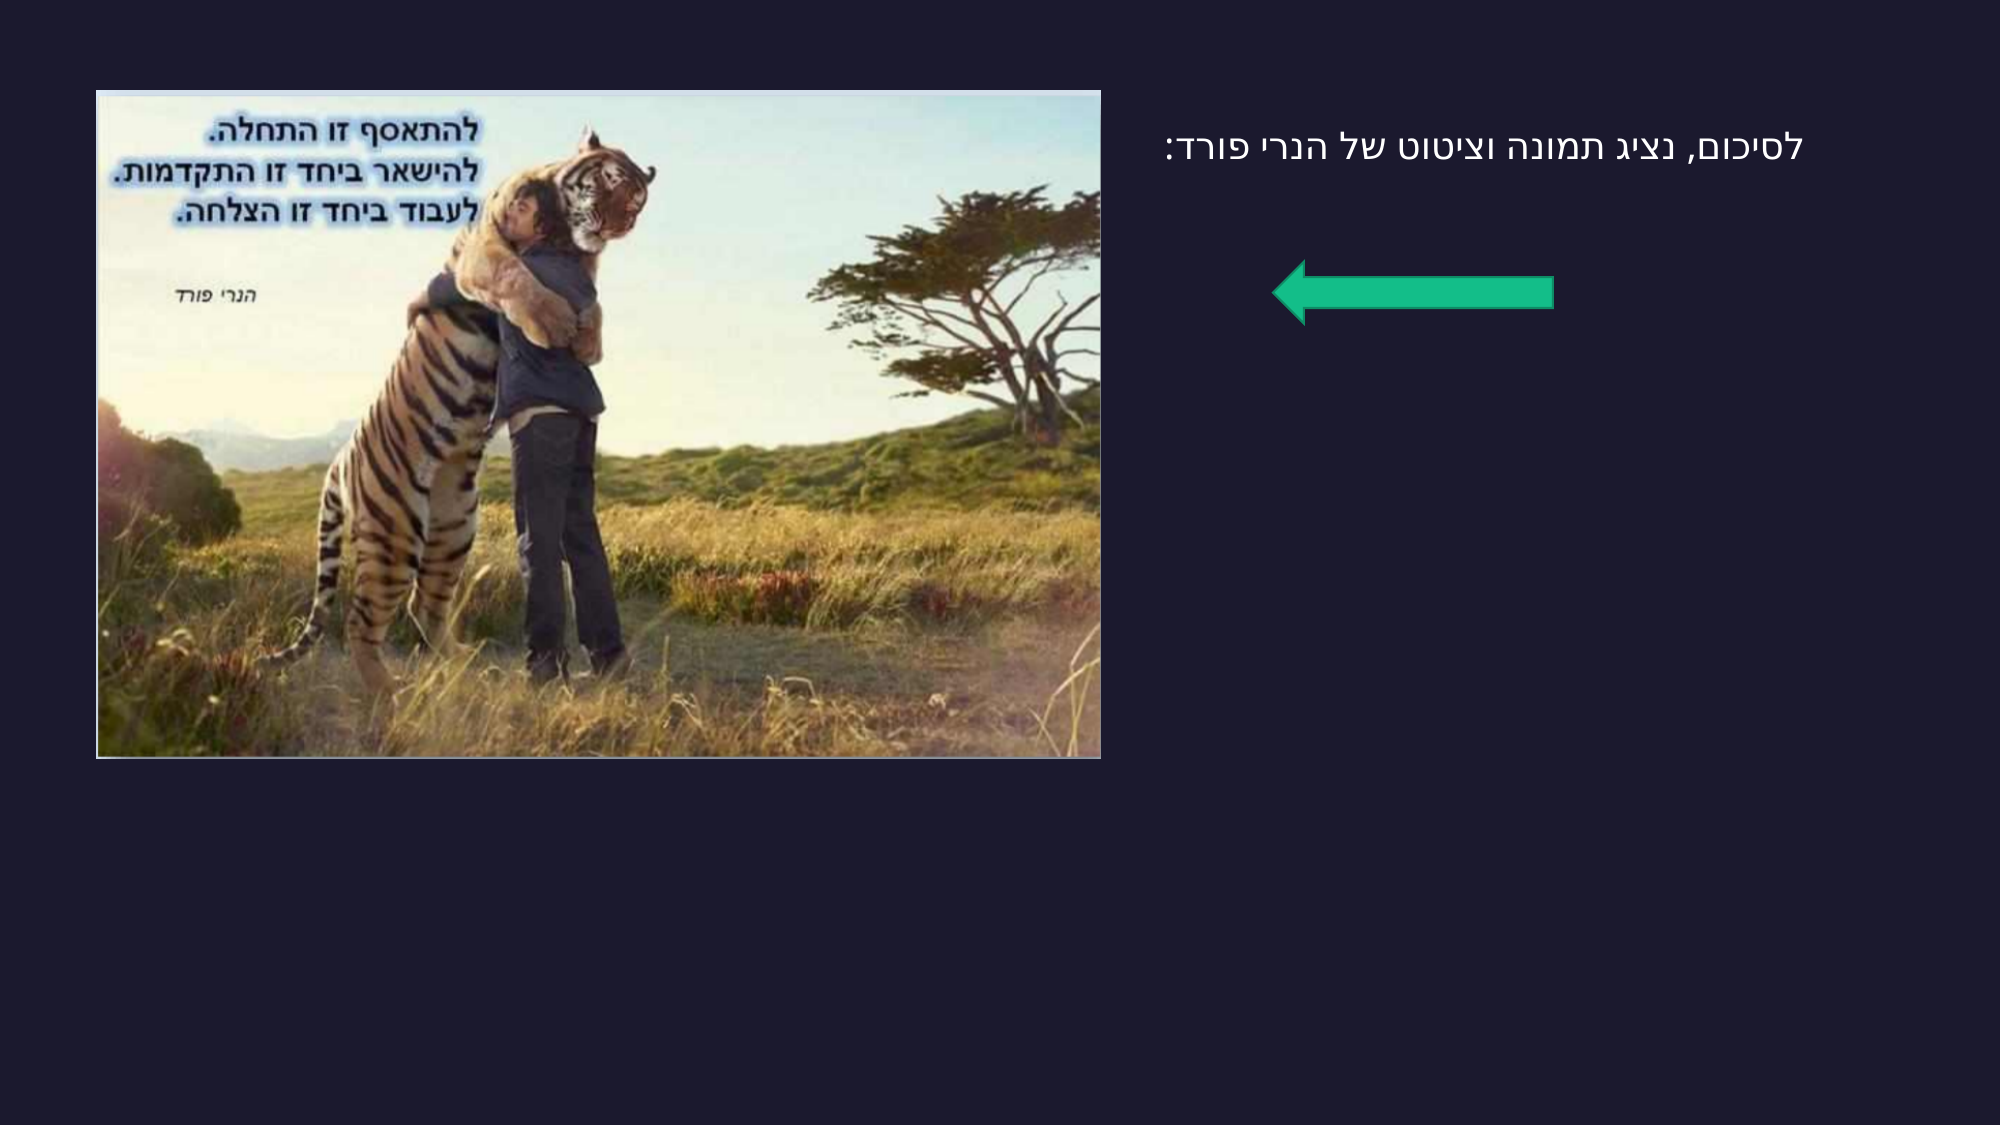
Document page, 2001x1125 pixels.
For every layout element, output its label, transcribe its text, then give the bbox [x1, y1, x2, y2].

picture [96, 89, 1101, 759]
text_box לסיכום, נציג תמונה וציטוט של הנרי פורד: [1101, 114, 1821, 175]
text_box [1271, 259, 1554, 327]
